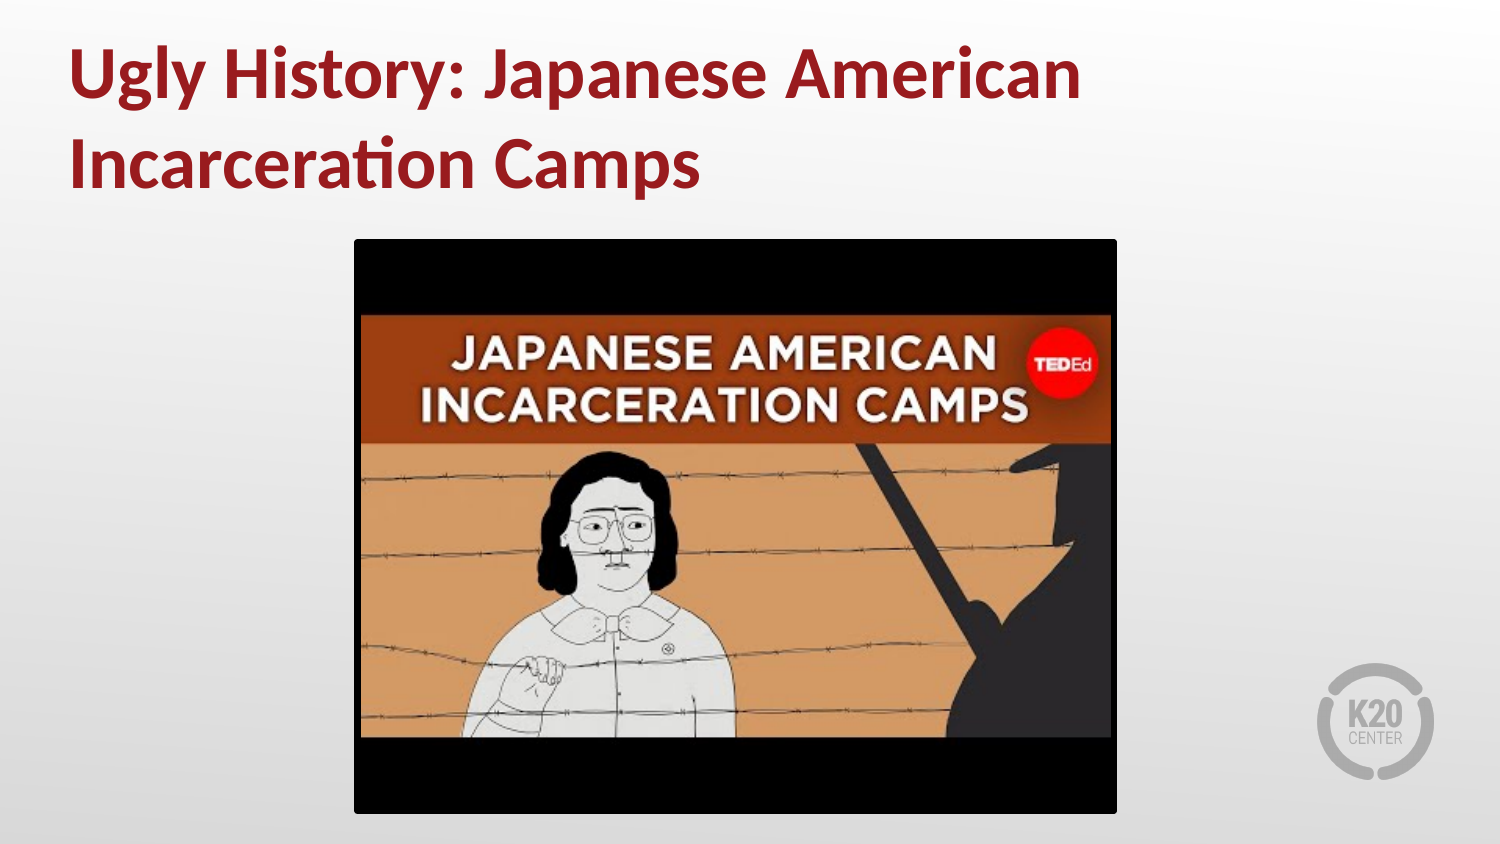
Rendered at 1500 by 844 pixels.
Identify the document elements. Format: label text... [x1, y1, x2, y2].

title Ugly History: Japanese American Incarceration Camps [68, 35, 1432, 205]
picture [1300, 646, 1451, 797]
picture [360, 245, 1111, 809]
